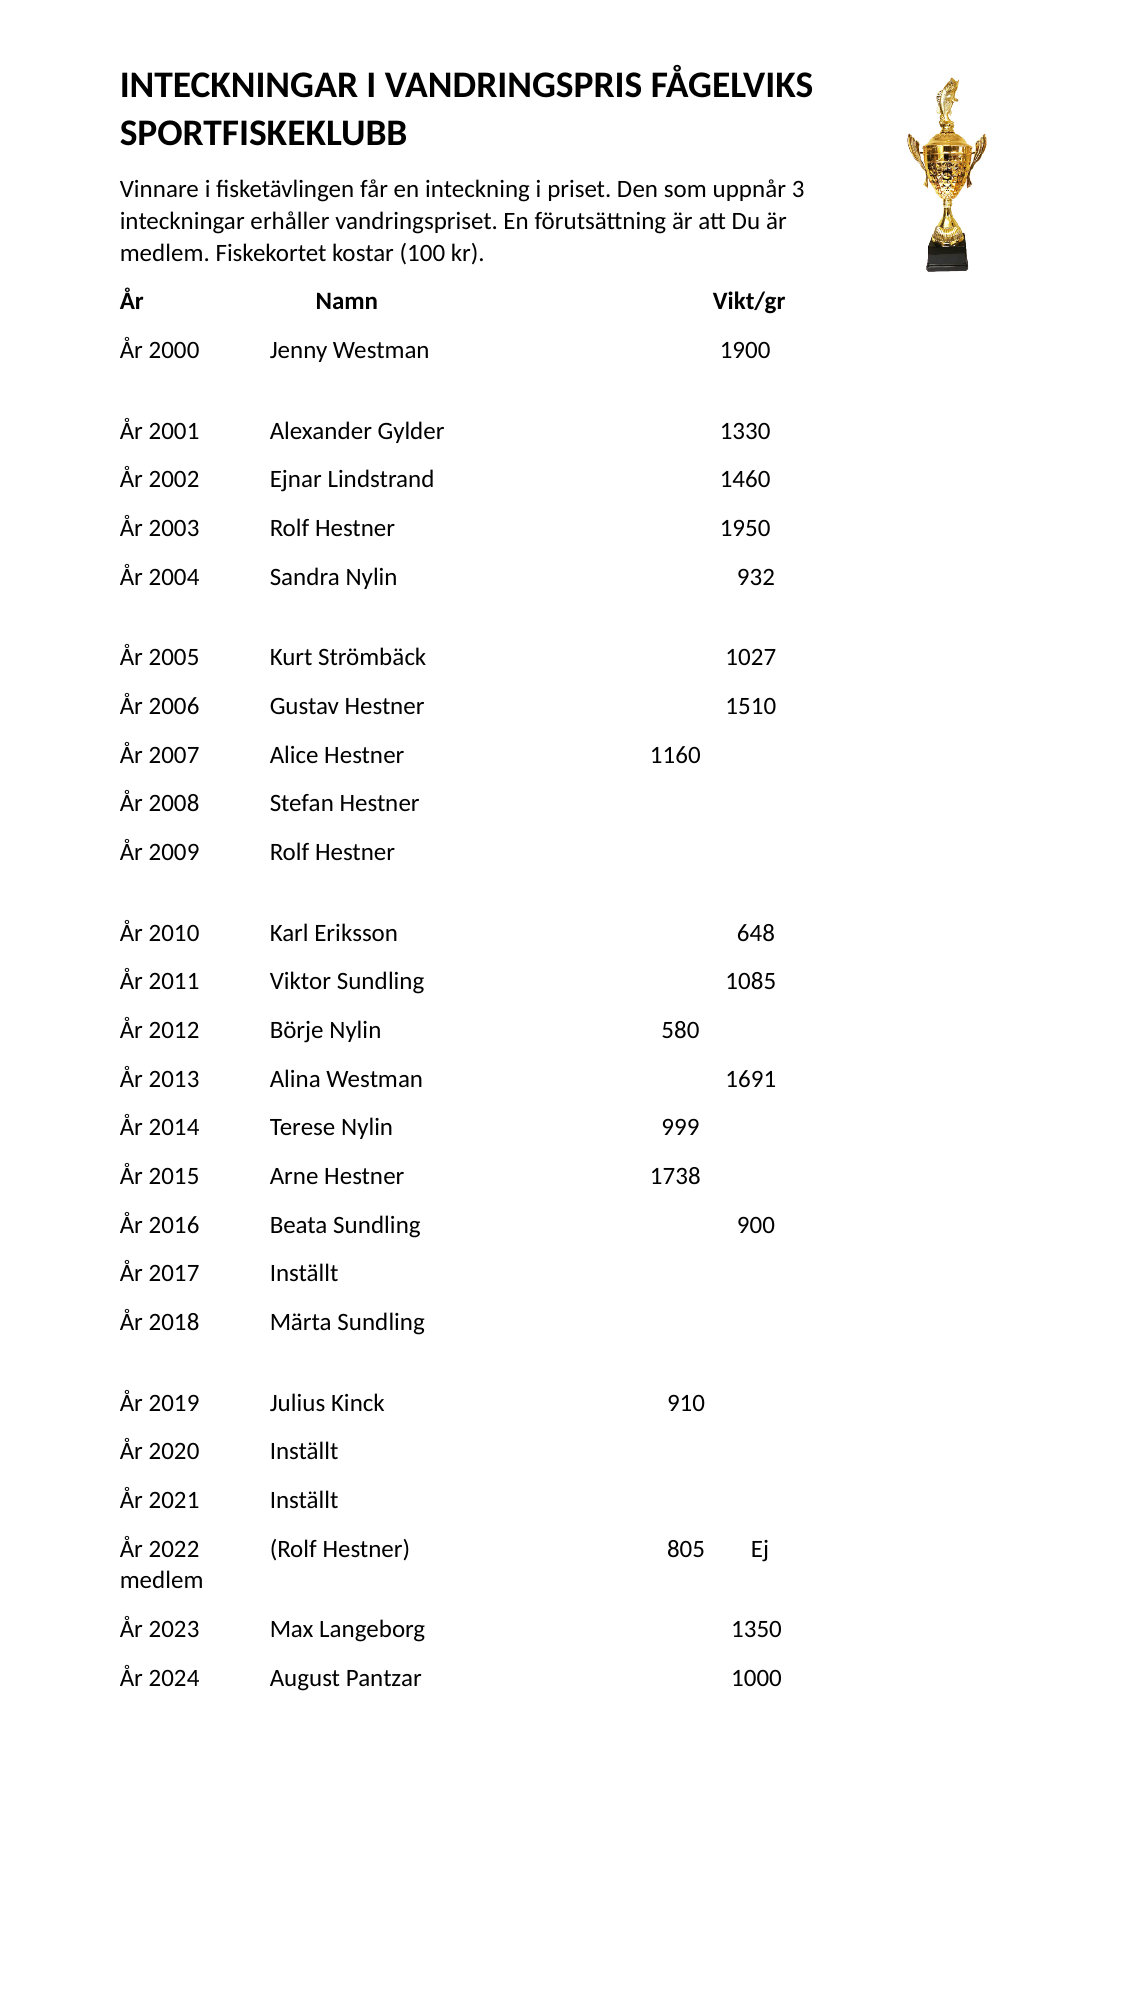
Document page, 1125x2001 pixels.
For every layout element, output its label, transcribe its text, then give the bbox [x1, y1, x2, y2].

picture [874, 73, 1020, 275]
text_box INTECKNINGAR I VANDRINGSPRIS FÅGELVIKS SPORTFISKEKLUBB Vinnare i fisketävlingen får en inteckning i priset. Den som uppnår 3 inteckningar erhåller vandringspriset. En förutsättning är att Du är medlem. Fiskekortet kostar (100 kr). År Namn Vikt/gr År 2000 Jenny Westman 1900 År 2001 Alexander Gylder 1330 År 2002 Ejnar Lindstrand 1460 År 2003 Rolf Hestner 1950 År 2004 Sandra Nylin 932 År 2005 Kurt Strömbäck 1027 År 2006 Gustav Hestner 1510 År 2007 Alice Hestner 1160 År 2008 Stefan Hestner År 2009 Rolf Hestner År 2010 Karl Eriksson 648 År 2011 Viktor Sundling 1085 År 2012 Börje Nylin 580 År 2013 Alina Westman 1691 År 2014 Terese Nylin 999 År 2015 Arne Hestner 1738 År 2016 Beata Sundling 900 År 2017 Inställt År 2018 Märta Sundling År 2019 Julius Kinck 910 År 2020 Inställt År 2021 Inställt År 2022 (Rolf Hestner) 805 Ej medlem År 2023 Max Langeborg 1350 År 2024 August Pantzar 1000 [105, 49, 851, 1731]
